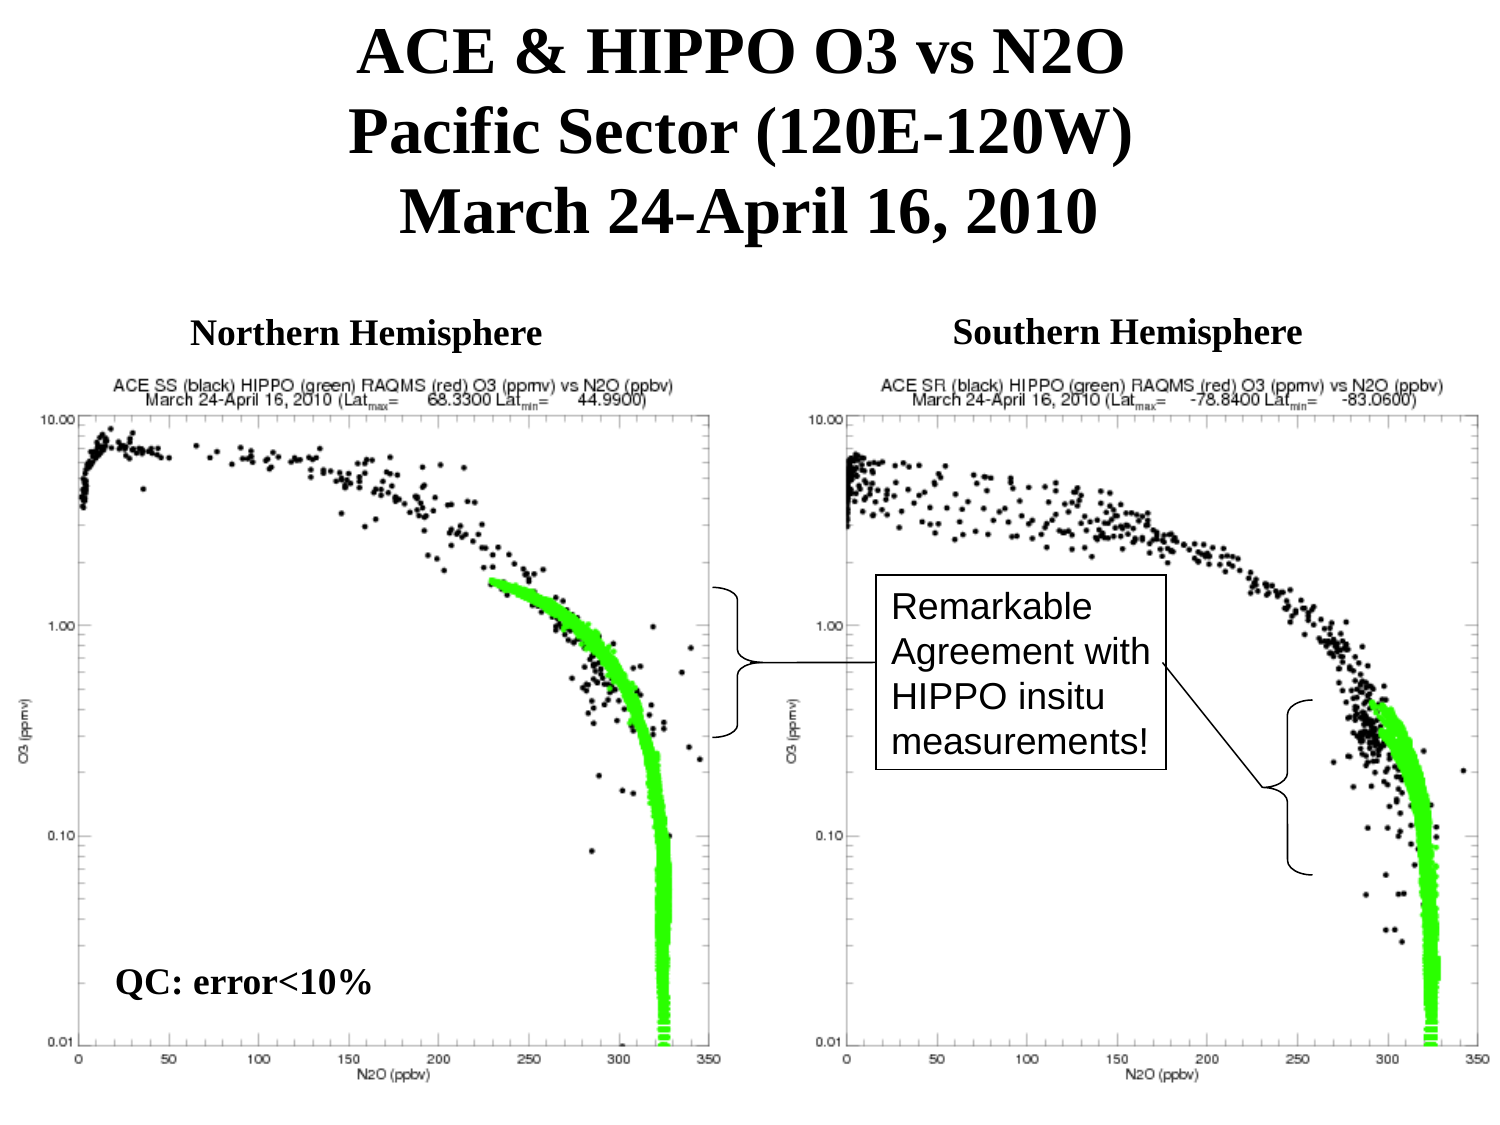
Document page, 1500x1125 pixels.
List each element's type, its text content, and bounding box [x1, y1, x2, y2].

picture [0, 337, 1500, 1125]
text_box ACE & HIPPO O3 vs N2O Pacific Sector (120E-120W) March 24-April 16, 2010 [0, 0, 1500, 255]
text_box Southern Hemisphere [937, 299, 1319, 335]
text_box Northern Hemisphere [175, 300, 558, 335]
